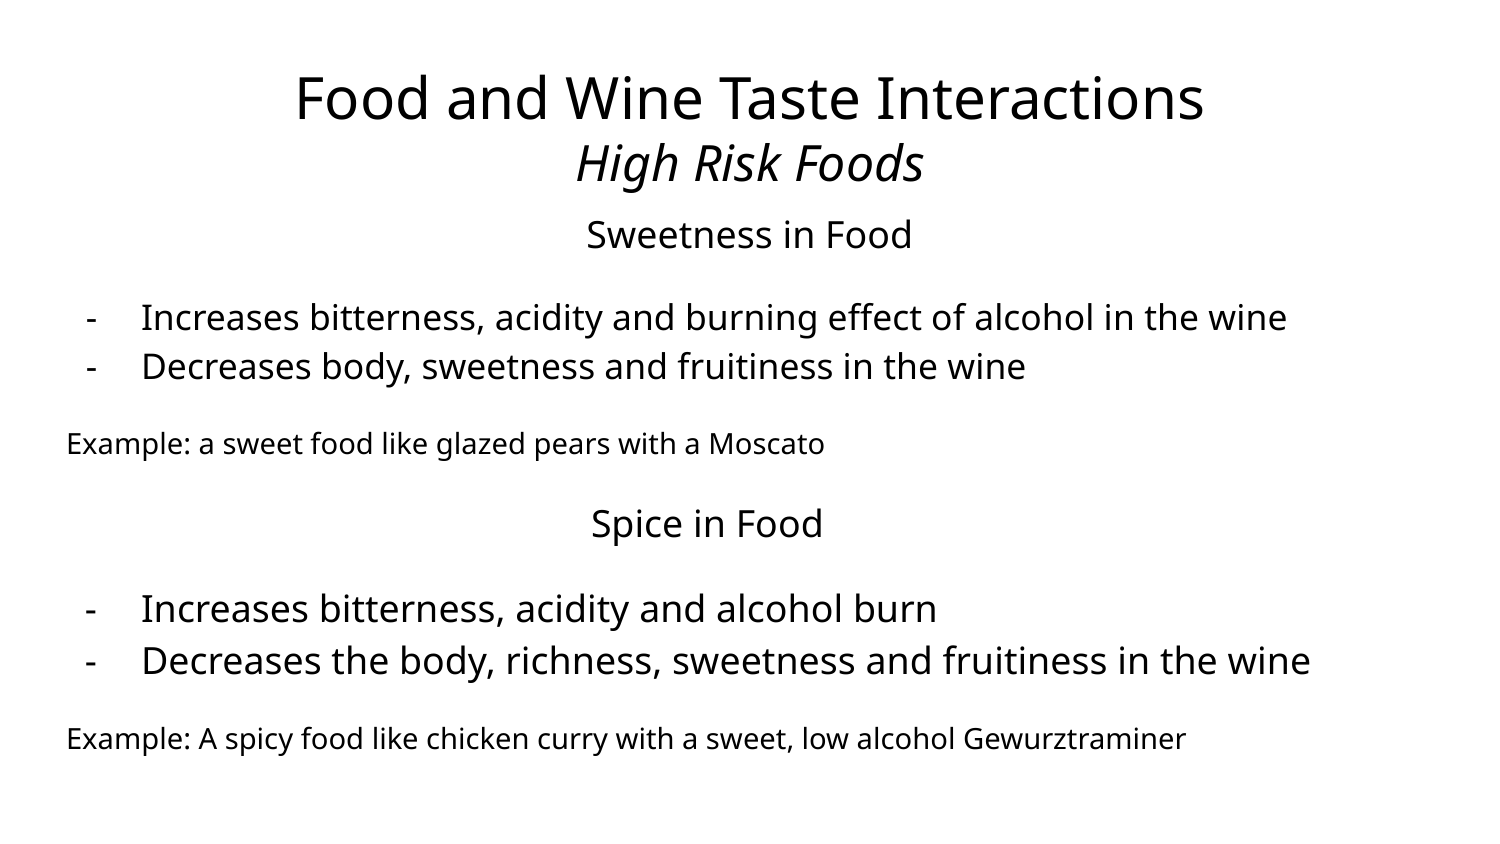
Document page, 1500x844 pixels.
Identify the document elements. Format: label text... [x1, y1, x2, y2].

list Sweetness in Food Increases bitterness, acidity and burning effect of alcohol in the wine Decreases body, sweetness and fruitiness in the wine Example: a sweet food like glazed pears with a Moscato Spice in Food Increases bitterness, acidity and alcohol burn Decreases the body, richness, sweetness and fruitiness in the wine Example: A spicy food like chicken curry with a sweet, low alcohol Gewurztraminer [51, 189, 1449, 815]
title Food and Wine Taste Interactions High Risk Foods [51, 46, 1449, 140]
